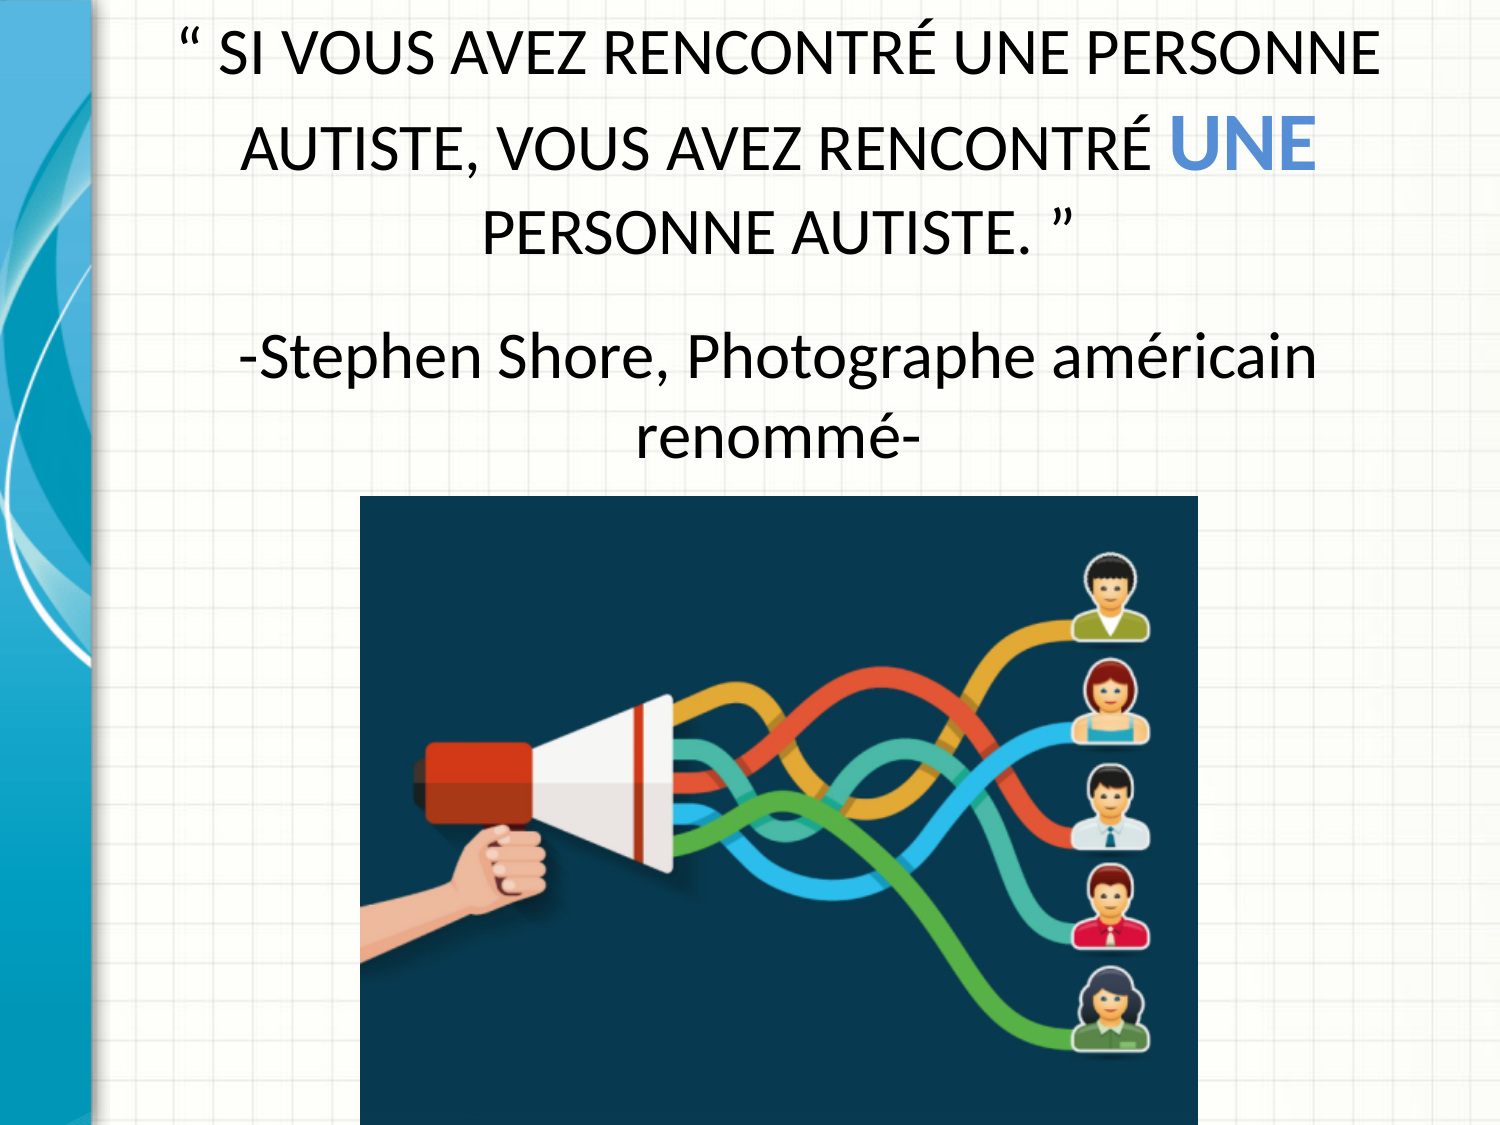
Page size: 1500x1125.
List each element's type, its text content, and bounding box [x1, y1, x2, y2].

picture [0, 0, 1500, 1125]
list “ SI VOUS AVEZ RENCONTRÉ UNE PERSONNE AUTISTE, VOUS AVEZ RENCONTRÉ UNE PERSONNE AUTISTE. ” -Stephen Shore, Photographe américain renommé- [116, 0, 1442, 508]
